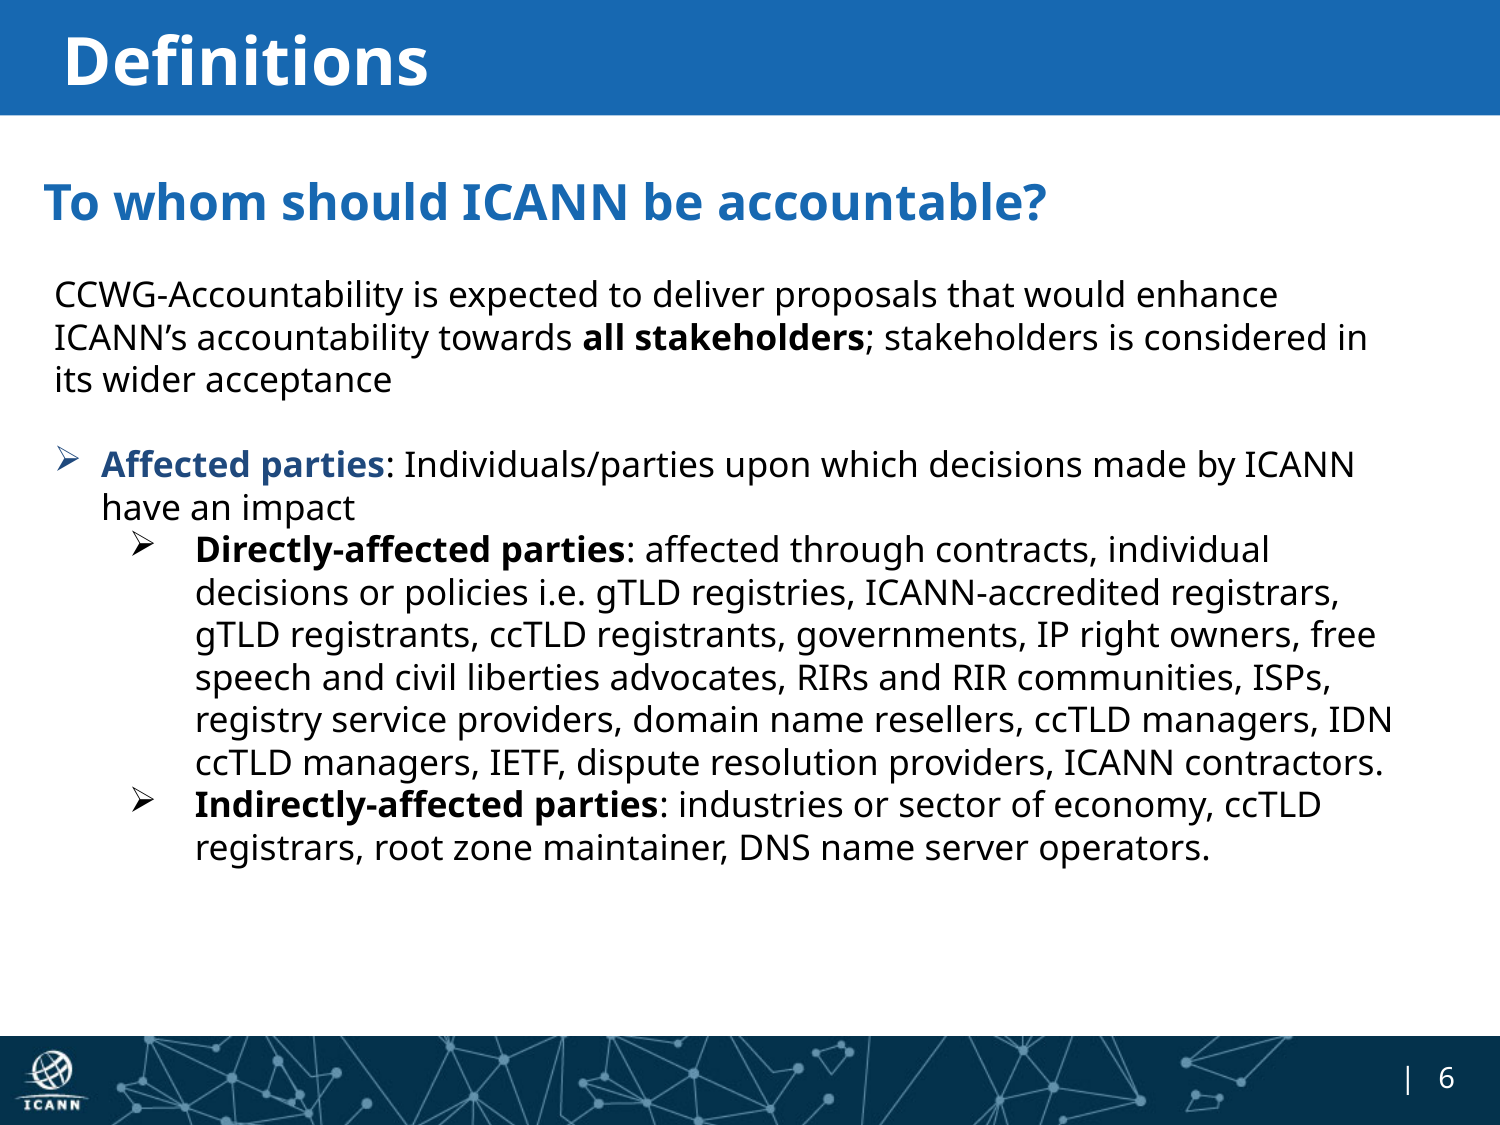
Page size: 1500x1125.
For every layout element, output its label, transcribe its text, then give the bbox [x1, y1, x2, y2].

text_box CCWG-Accountability is expected to deliver proposals that would enhance ICANN’s accountability towards all stakeholders; stakeholders is considered in its wider acceptance Affected parties: Individuals/parties upon which decisions made by ICANN have an impact Directly-affected parties: affected through contracts, individual decisions or policies i.e. gTLD registries, ICANN-accredited registrars, gTLD registrants, ccTLD registrants, governments, IP right owners, free speech and civil liberties advocates, RIRs and RIR communities, ISPs, registry service providers, domain name resellers, ccTLD managers, IDN ccTLD managers, IETF, dispute resolution providers, ICANN contractors. Indirectly-affected parties: industries or sector of economy, ccTLD registrars, root zone maintainer, DNS name server operators. [39, 264, 1417, 960]
text_box To whom should ICANN be accountable? [39, 169, 1199, 239]
title Definitions [0, 0, 1500, 116]
picture [0, 1036, 1500, 1125]
